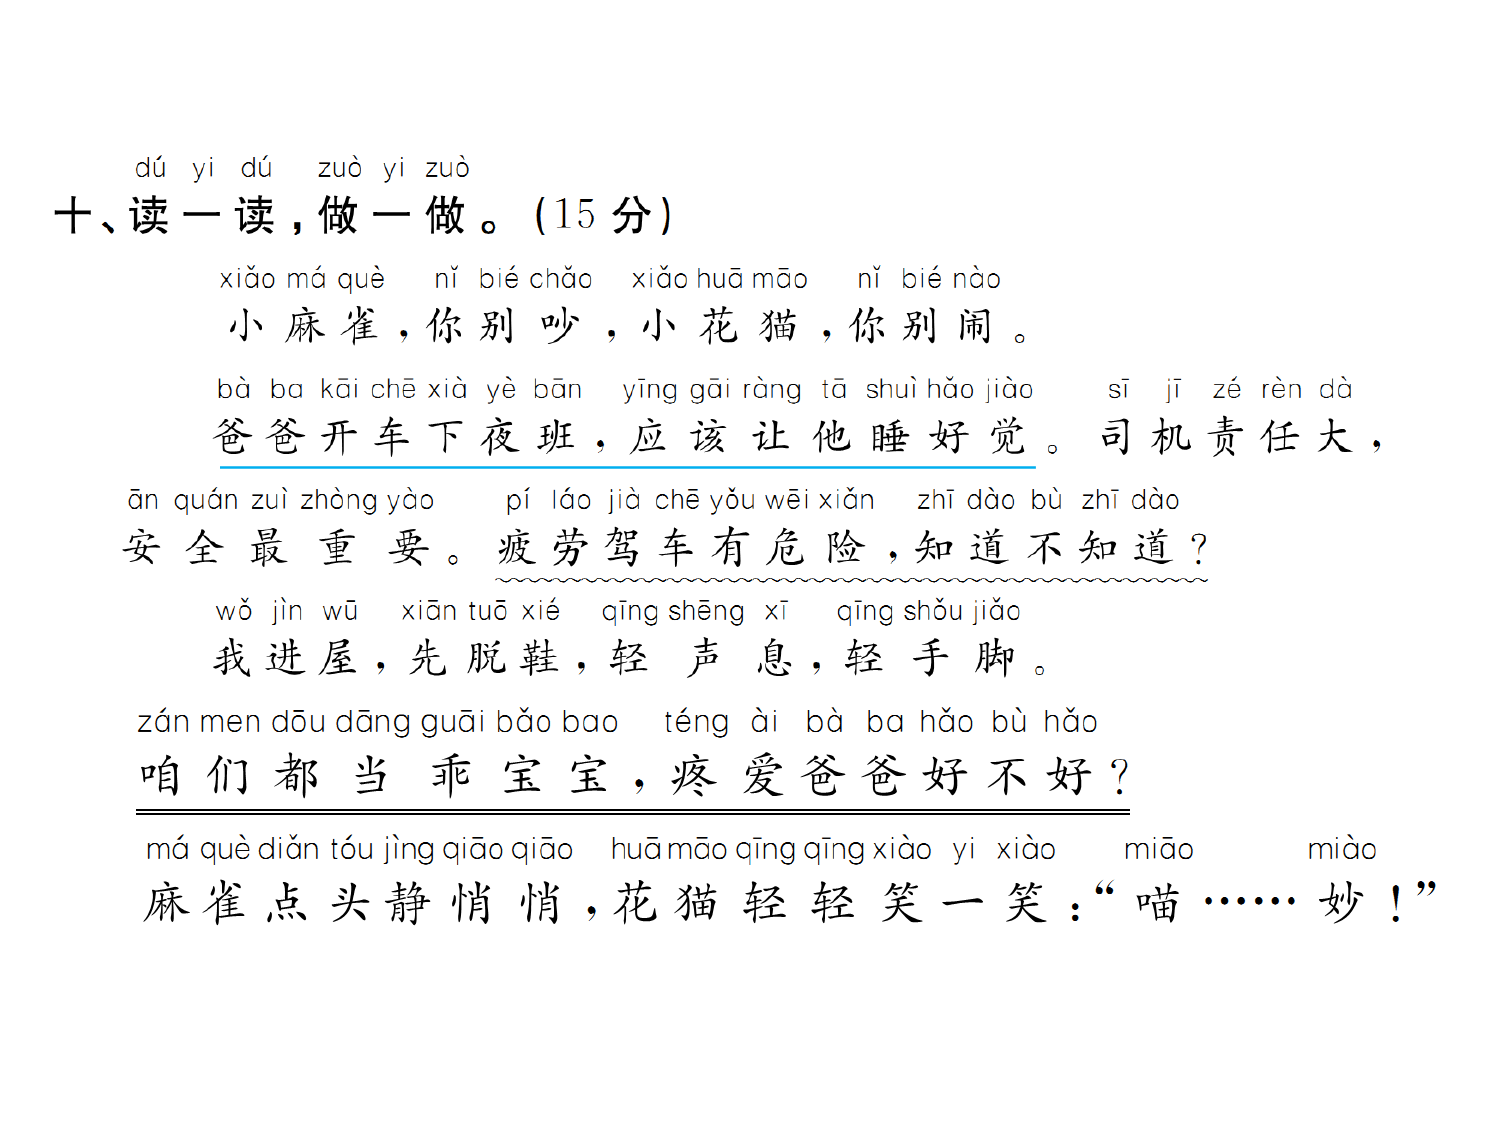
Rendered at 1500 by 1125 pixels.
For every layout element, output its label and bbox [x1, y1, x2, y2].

picture [41, 137, 1459, 941]
